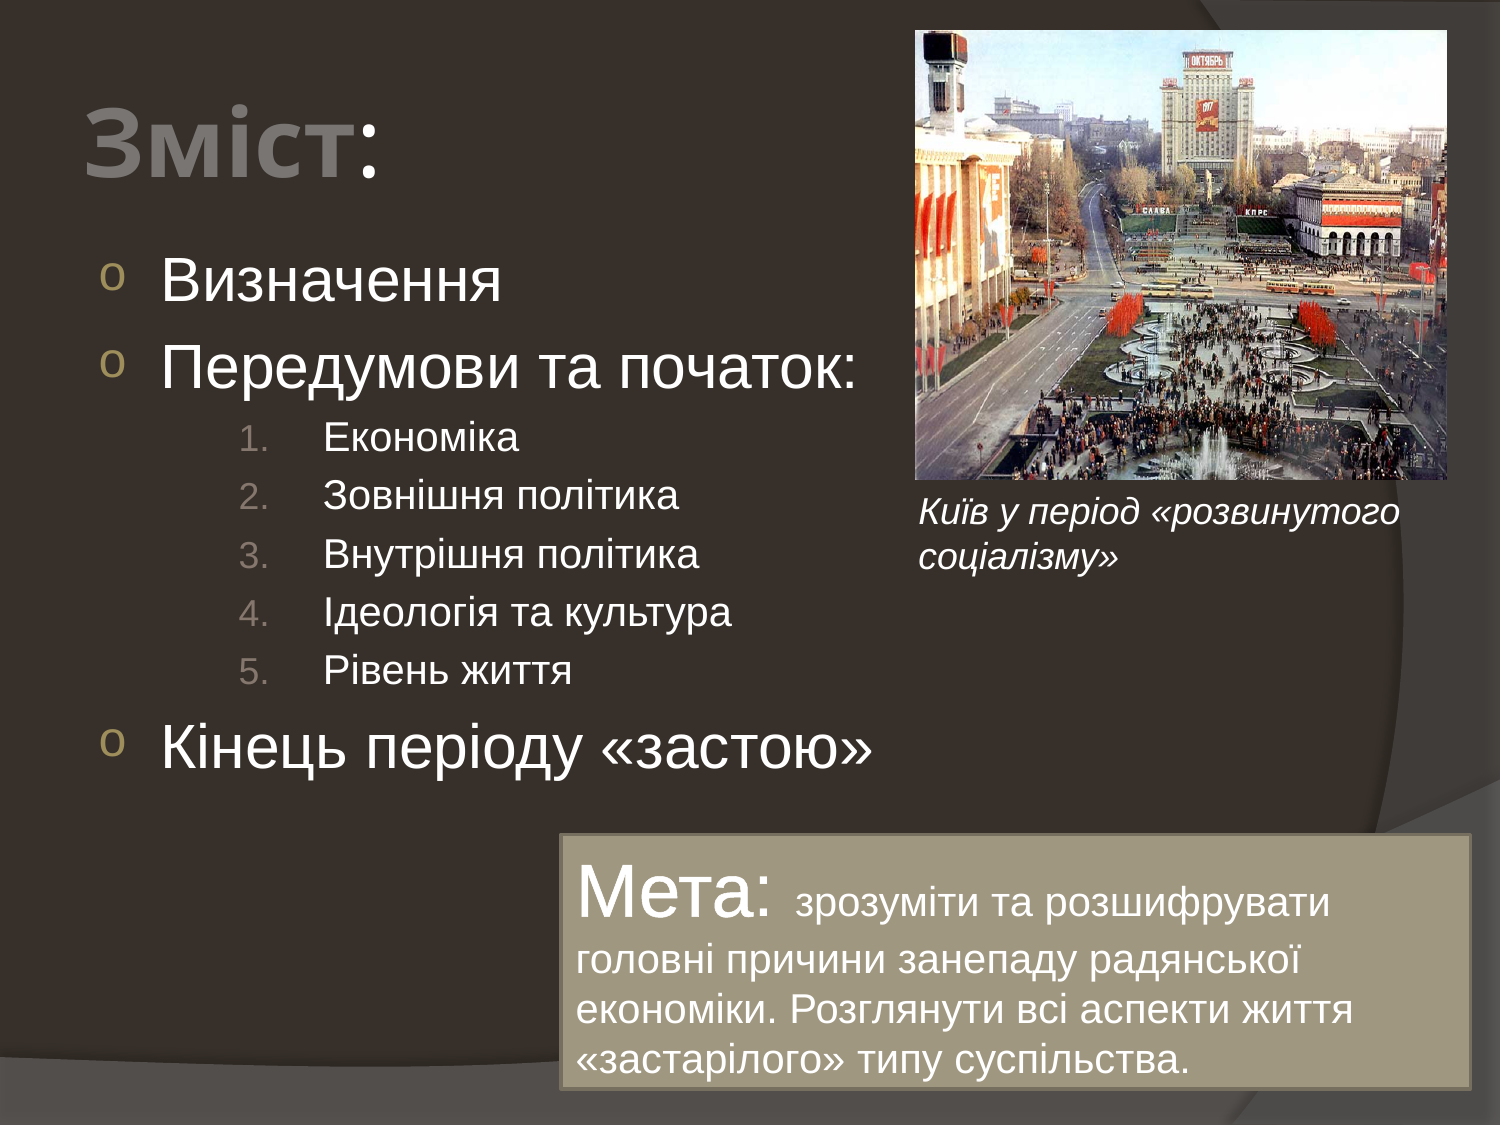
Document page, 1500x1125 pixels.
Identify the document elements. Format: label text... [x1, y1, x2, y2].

text_box Мета: зрозуміти та розшифрувати головні причини занепаду радянської економіки. Розглянути всі аспекти життя «застарілого» типу суспільства. [559, 833, 1472, 1091]
title Зміст: [75, 45, 906, 233]
text_box Київ у період «розвинутого соціалізму» [903, 479, 1447, 585]
picture [915, 30, 1448, 481]
list Визначення Передумови та початок: Економіка Зовнішня політика Внутрішня політика Ідеологія та культура Рівень життя Кінець періоду «застою» [76, 231, 1302, 975]
